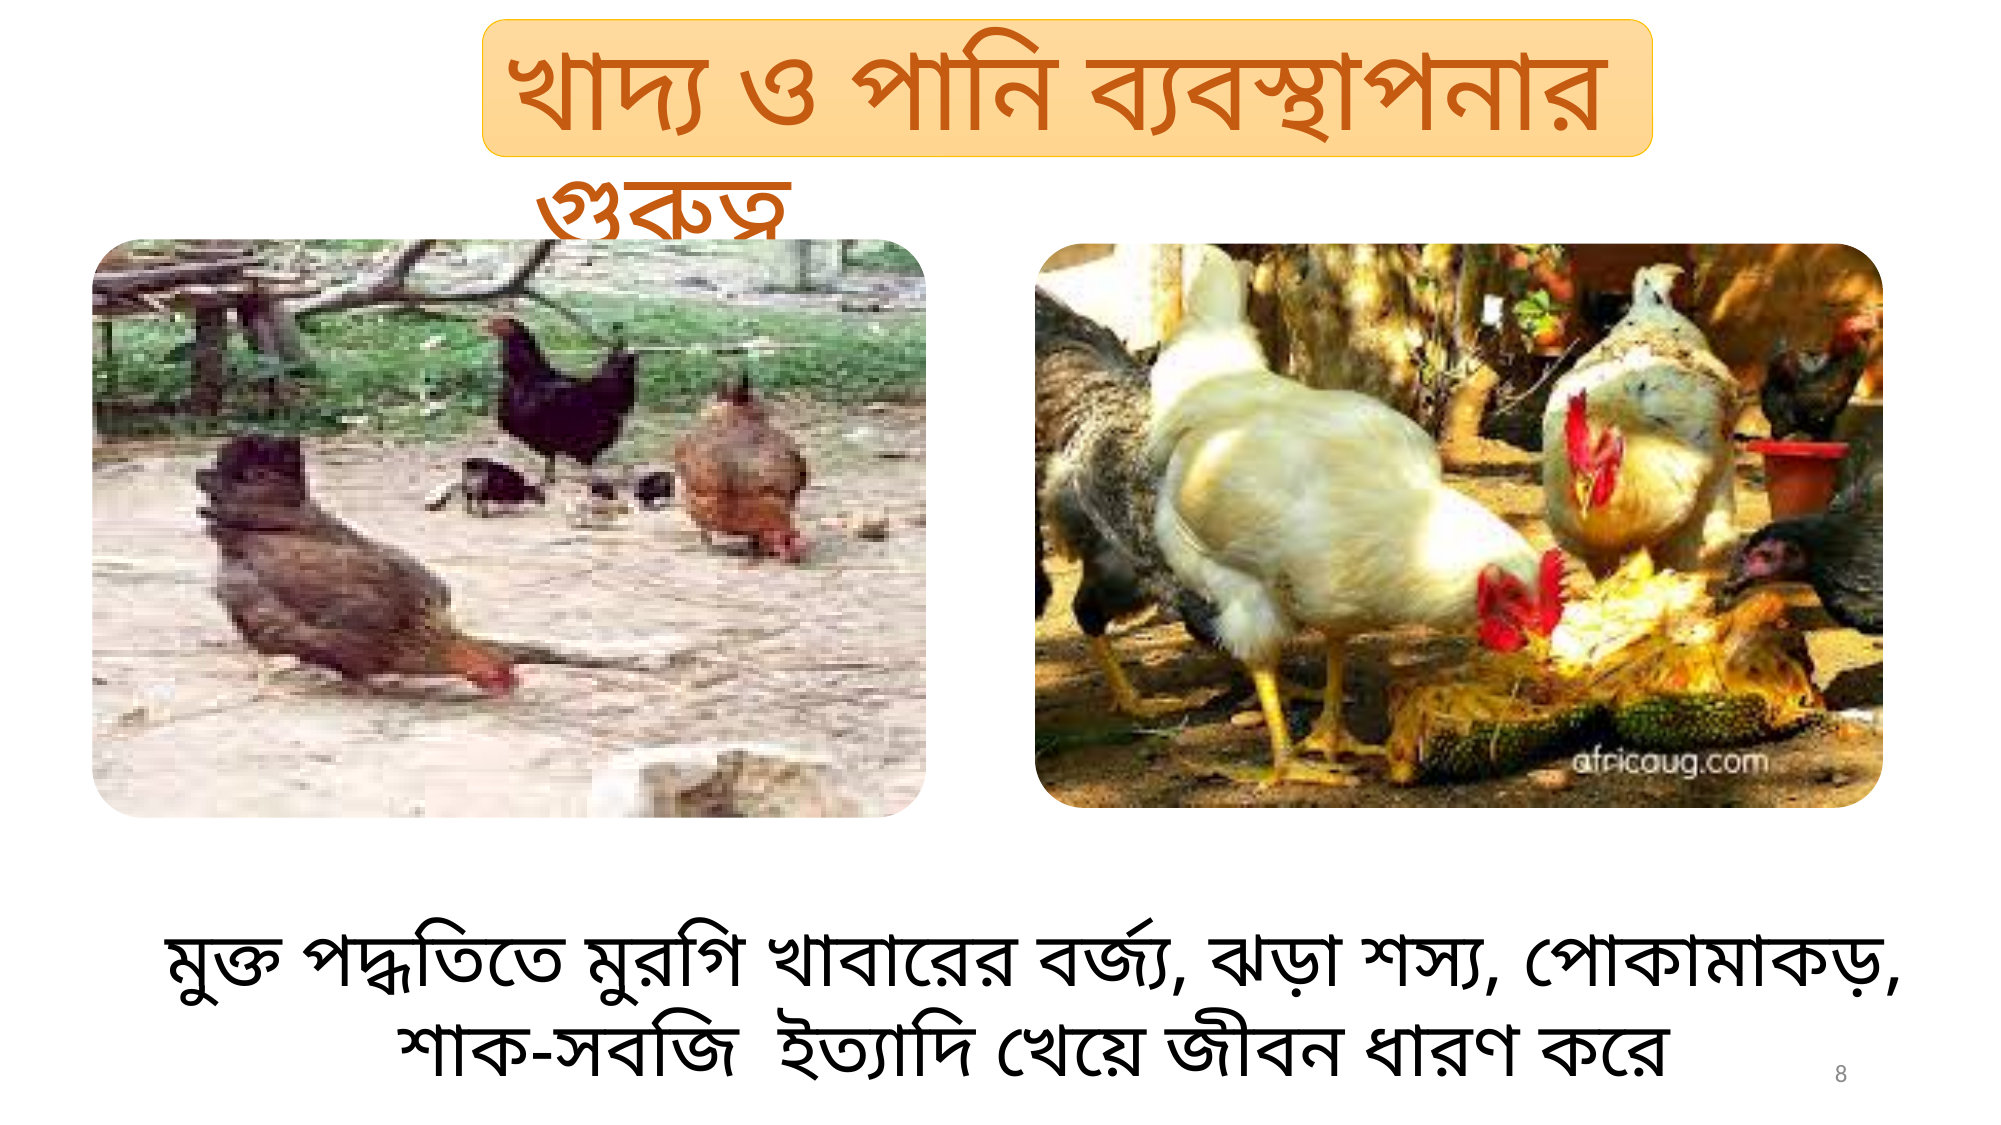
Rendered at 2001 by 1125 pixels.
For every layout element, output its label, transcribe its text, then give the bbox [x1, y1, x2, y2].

picture [1034, 243, 1883, 808]
text_box মুক্ত পদ্ধতিতে মুরগি খাবারের বর্জ্য, ঝড়া শস্য, পোকামাকড়, শাক-সবজি ইত্যাদি খেয়ে জীবন ধারণ করে [92, 904, 1978, 1100]
slide_number 8 [1412, 1042, 1863, 1103]
picture [92, 239, 926, 818]
text_box খাদ্য ও পানি ব্যবস্থাপনার গুরুত্ব [482, 19, 1654, 158]
